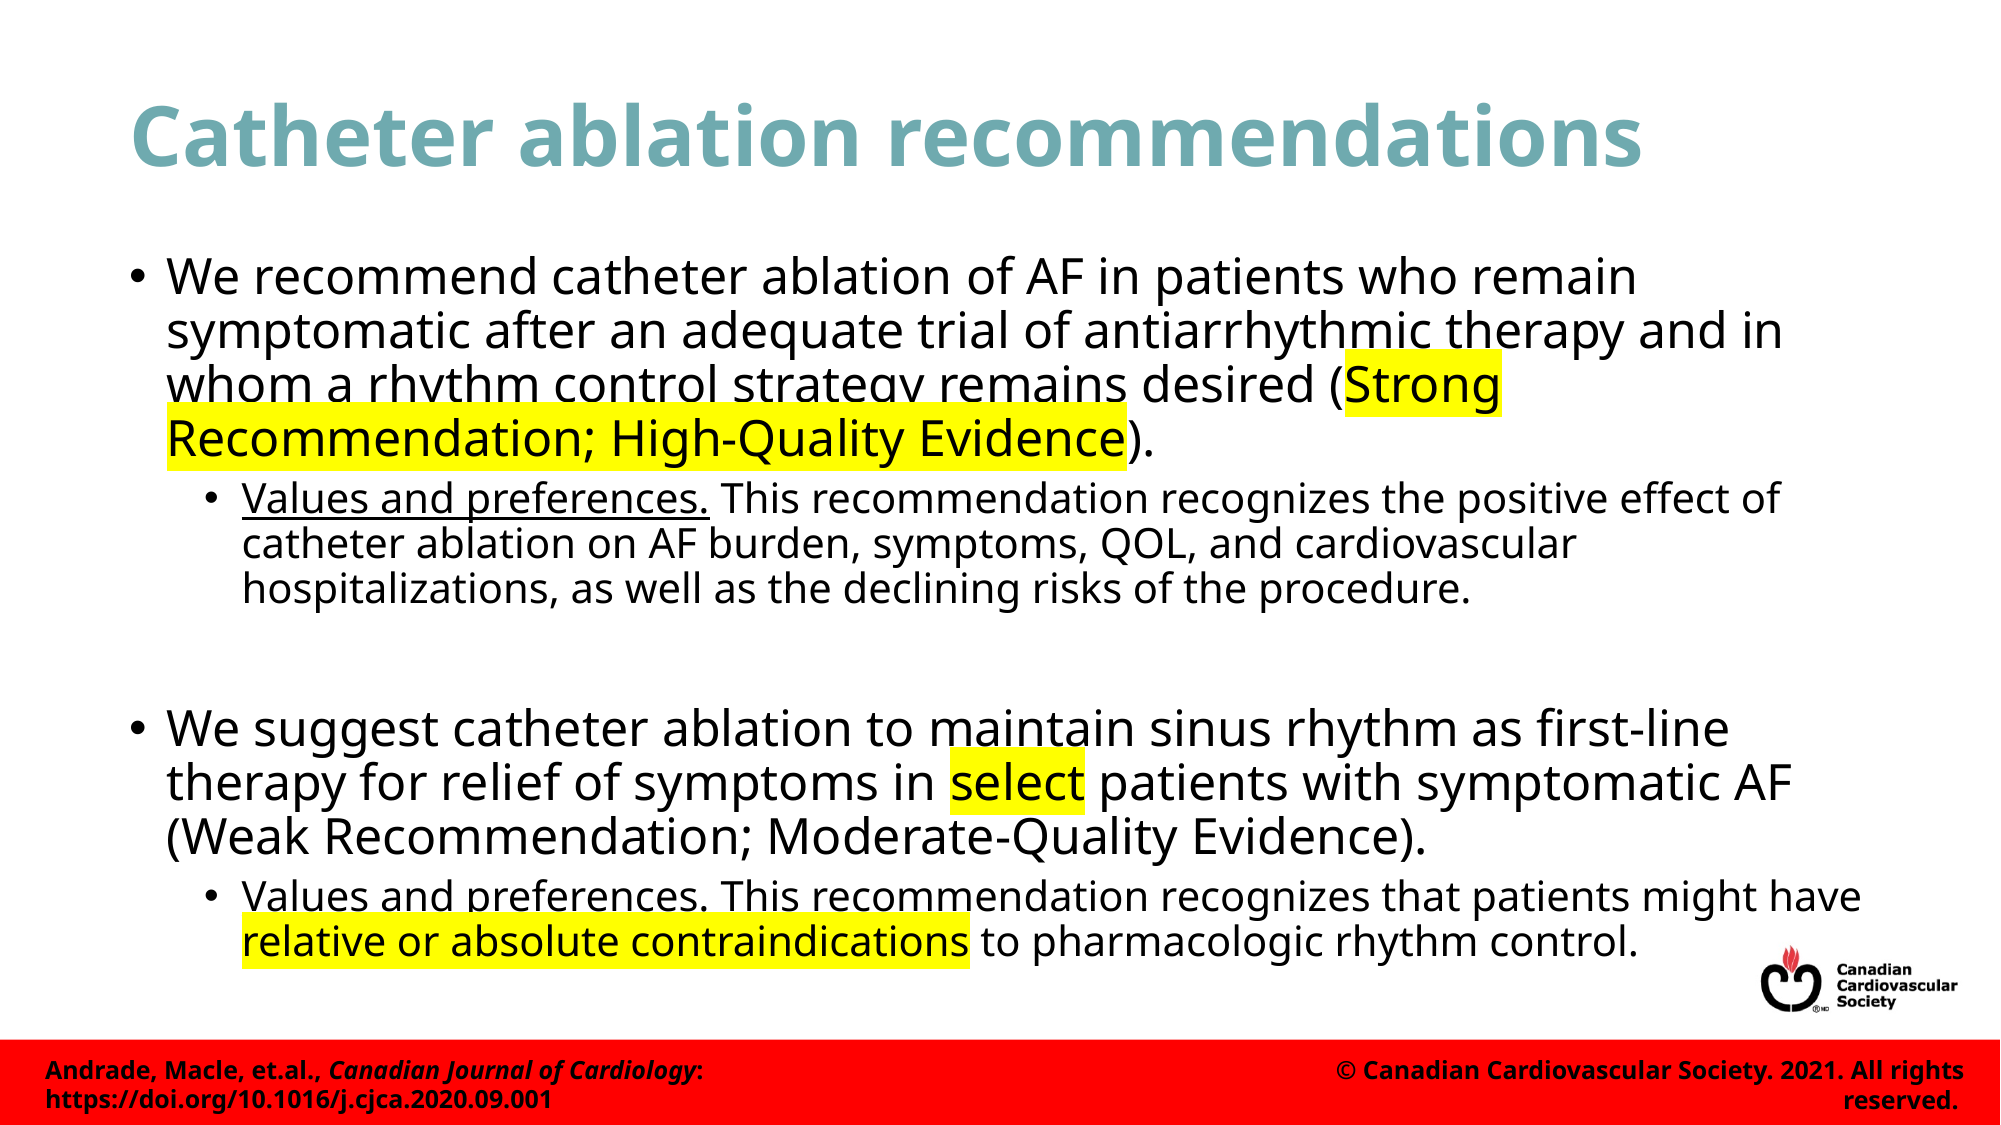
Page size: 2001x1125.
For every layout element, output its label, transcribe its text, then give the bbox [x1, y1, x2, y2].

picture [1744, 931, 1979, 1035]
list We recommend catheter ablation of AF in patients who remain symptomatic after an adequate trial of antiarrhythmic therapy and in whom a rhythm control strategy remains desired (Strong Recommendation; High-Quality Evidence). Values and preferences. This recommendation recognizes the positive effect of catheter ablation on AF burden, symptoms, QOL, and cardiovascular hospitalizations, as well as the declining risks of the procedure. We suggest catheter ablation to maintain sinus rhythm as first-line therapy for relief of symptoms in select patients with symptomatic AF (Weak Recommendation; Moderate-Quality Evidence). Values and preferences. This recommendation recognizes that patients might have relative or absolute contraindications to pharmacologic rhythm control. [114, 243, 1886, 1014]
title Catheter ablation recommendations [114, 59, 1886, 220]
